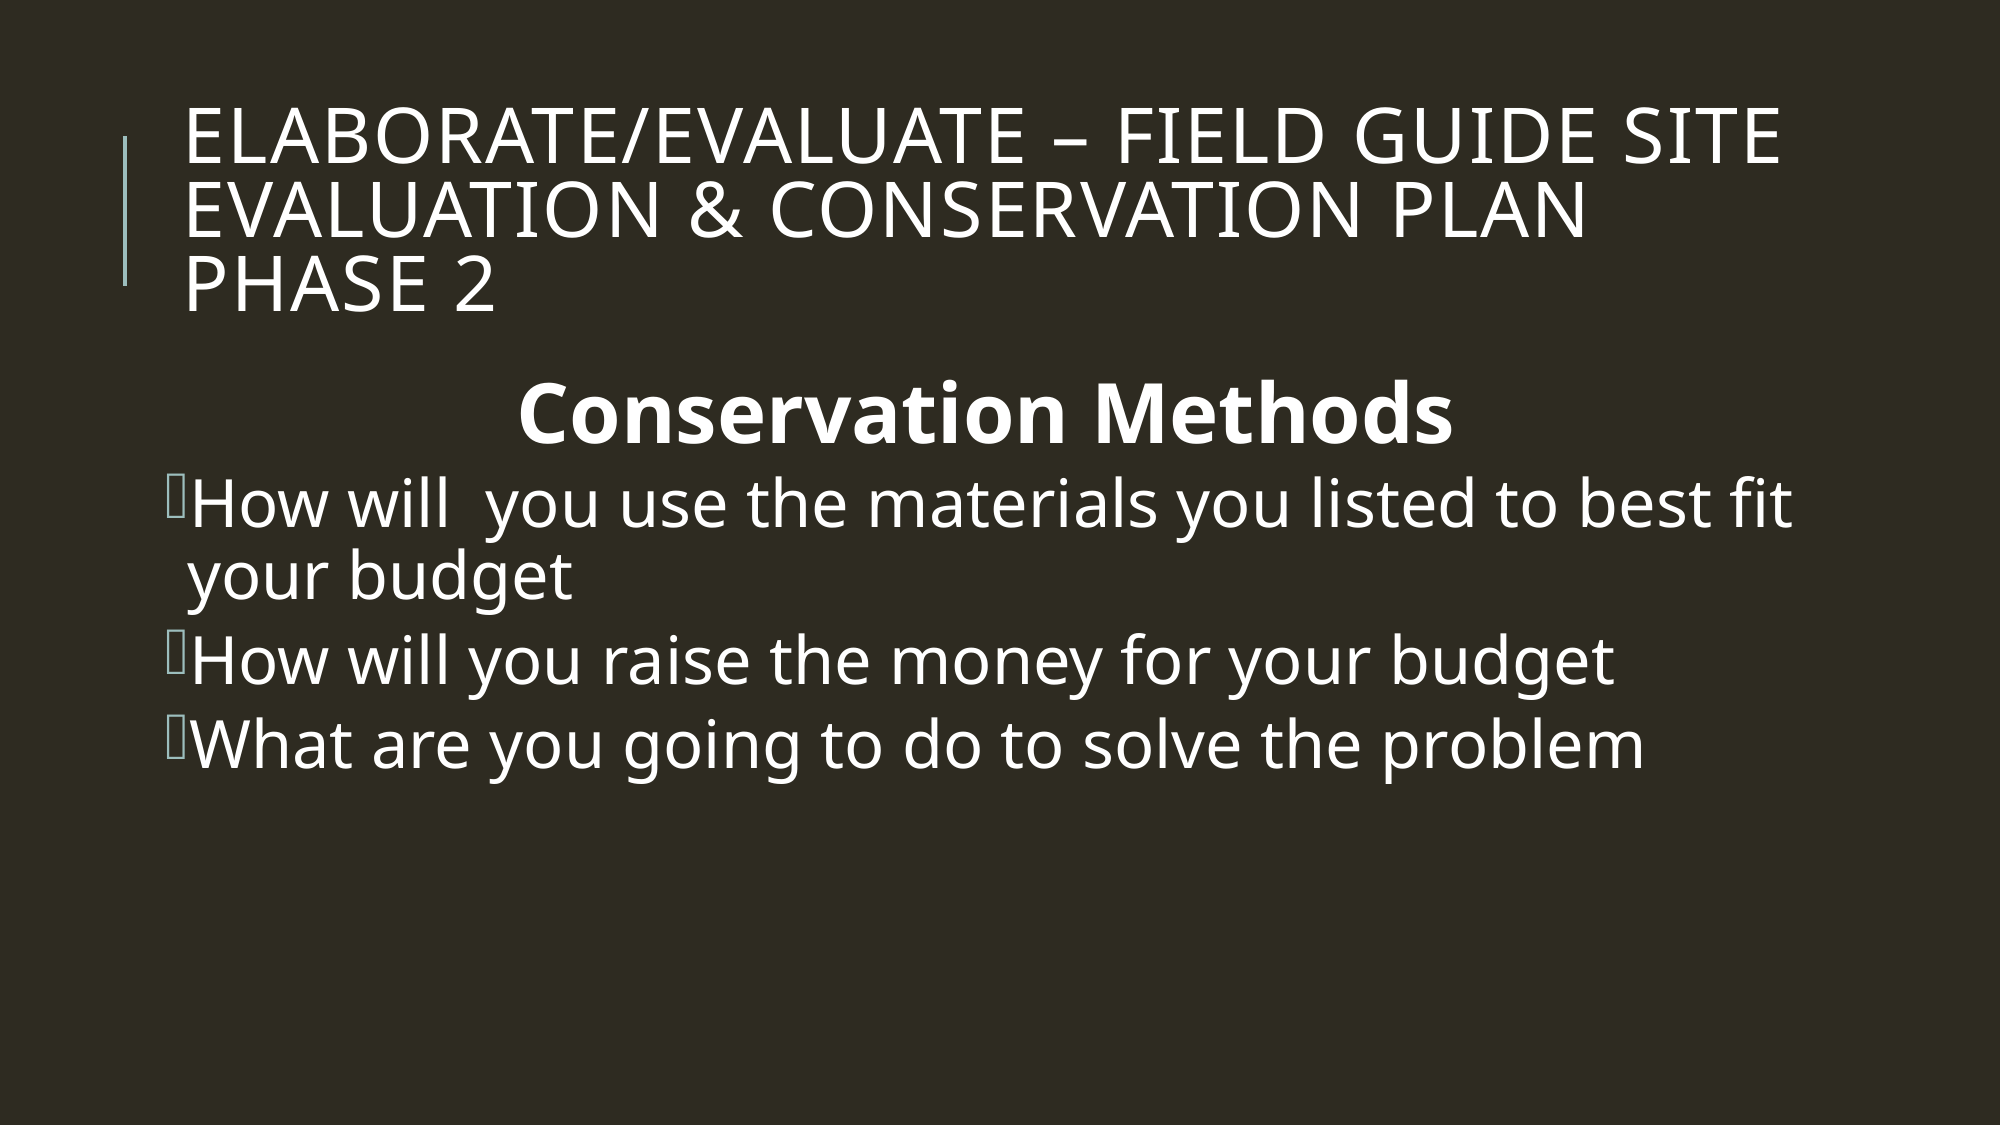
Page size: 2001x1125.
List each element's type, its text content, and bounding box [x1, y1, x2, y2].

text_box Conservation Methods How will you use the materials you listed to best fit your budget How will you raise the money for your budget What are you going to do to solve the problem [136, 364, 1816, 1061]
title Elaborate/Evaluate – Field Guide Site Evaluation & Conservation Plan Phase 2 [168, 96, 1816, 336]
